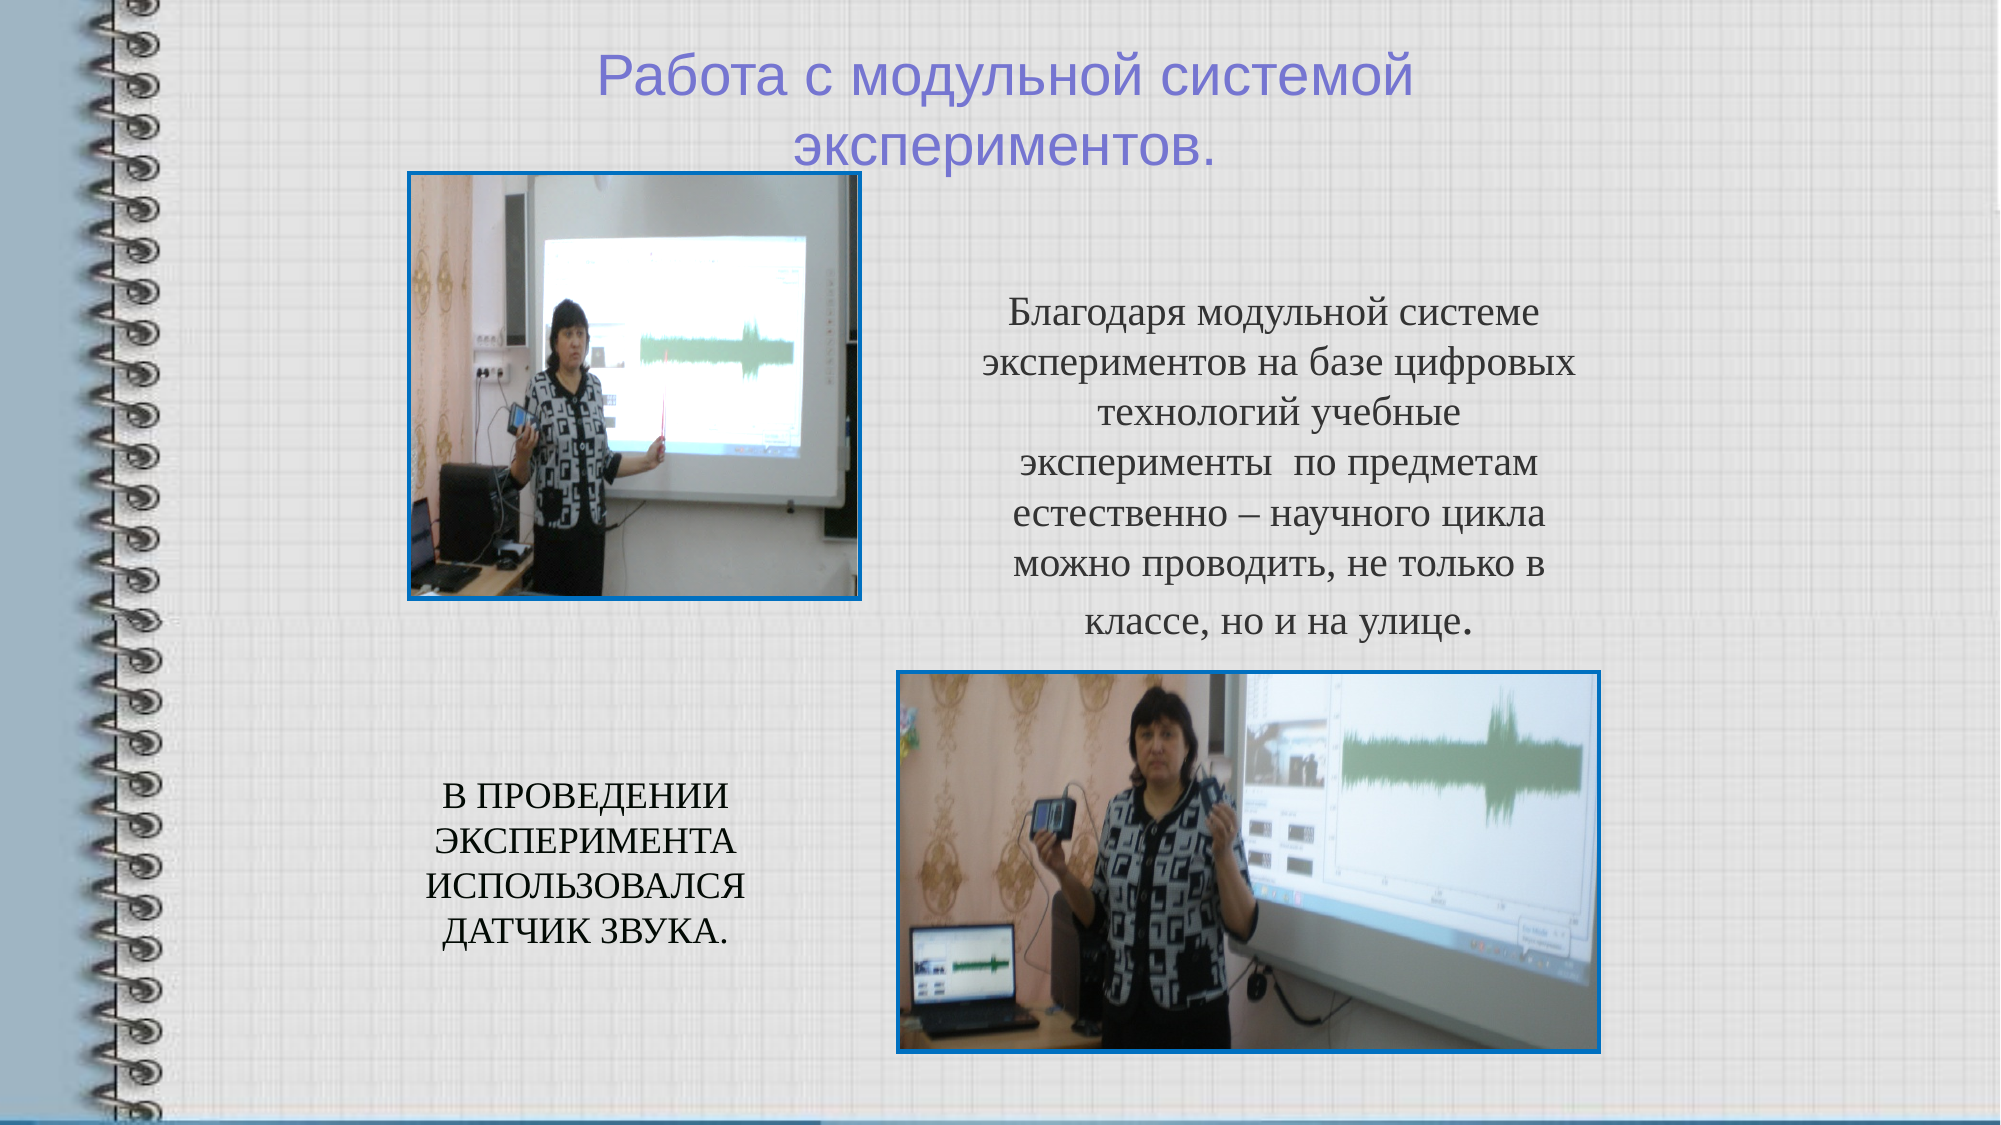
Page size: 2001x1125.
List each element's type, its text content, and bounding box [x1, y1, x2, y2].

picture [0, 0, 2001, 1125]
text_box Благодаря модульной системе экспериментов на базе цифровых технологий учебные эксперименты по предметам естественно – научного цикла можно проводить, не только в классе, но и на улице. [952, 276, 1607, 652]
text_box В ПРОВЕДЕНИИ ЭКСПЕРИМЕНТА ИСПОЛЬЗОВАЛСЯ ДАТЧИК ЗВУКА. [362, 763, 810, 958]
list Работа с модульной системой экспериментов. [368, 42, 1644, 185]
